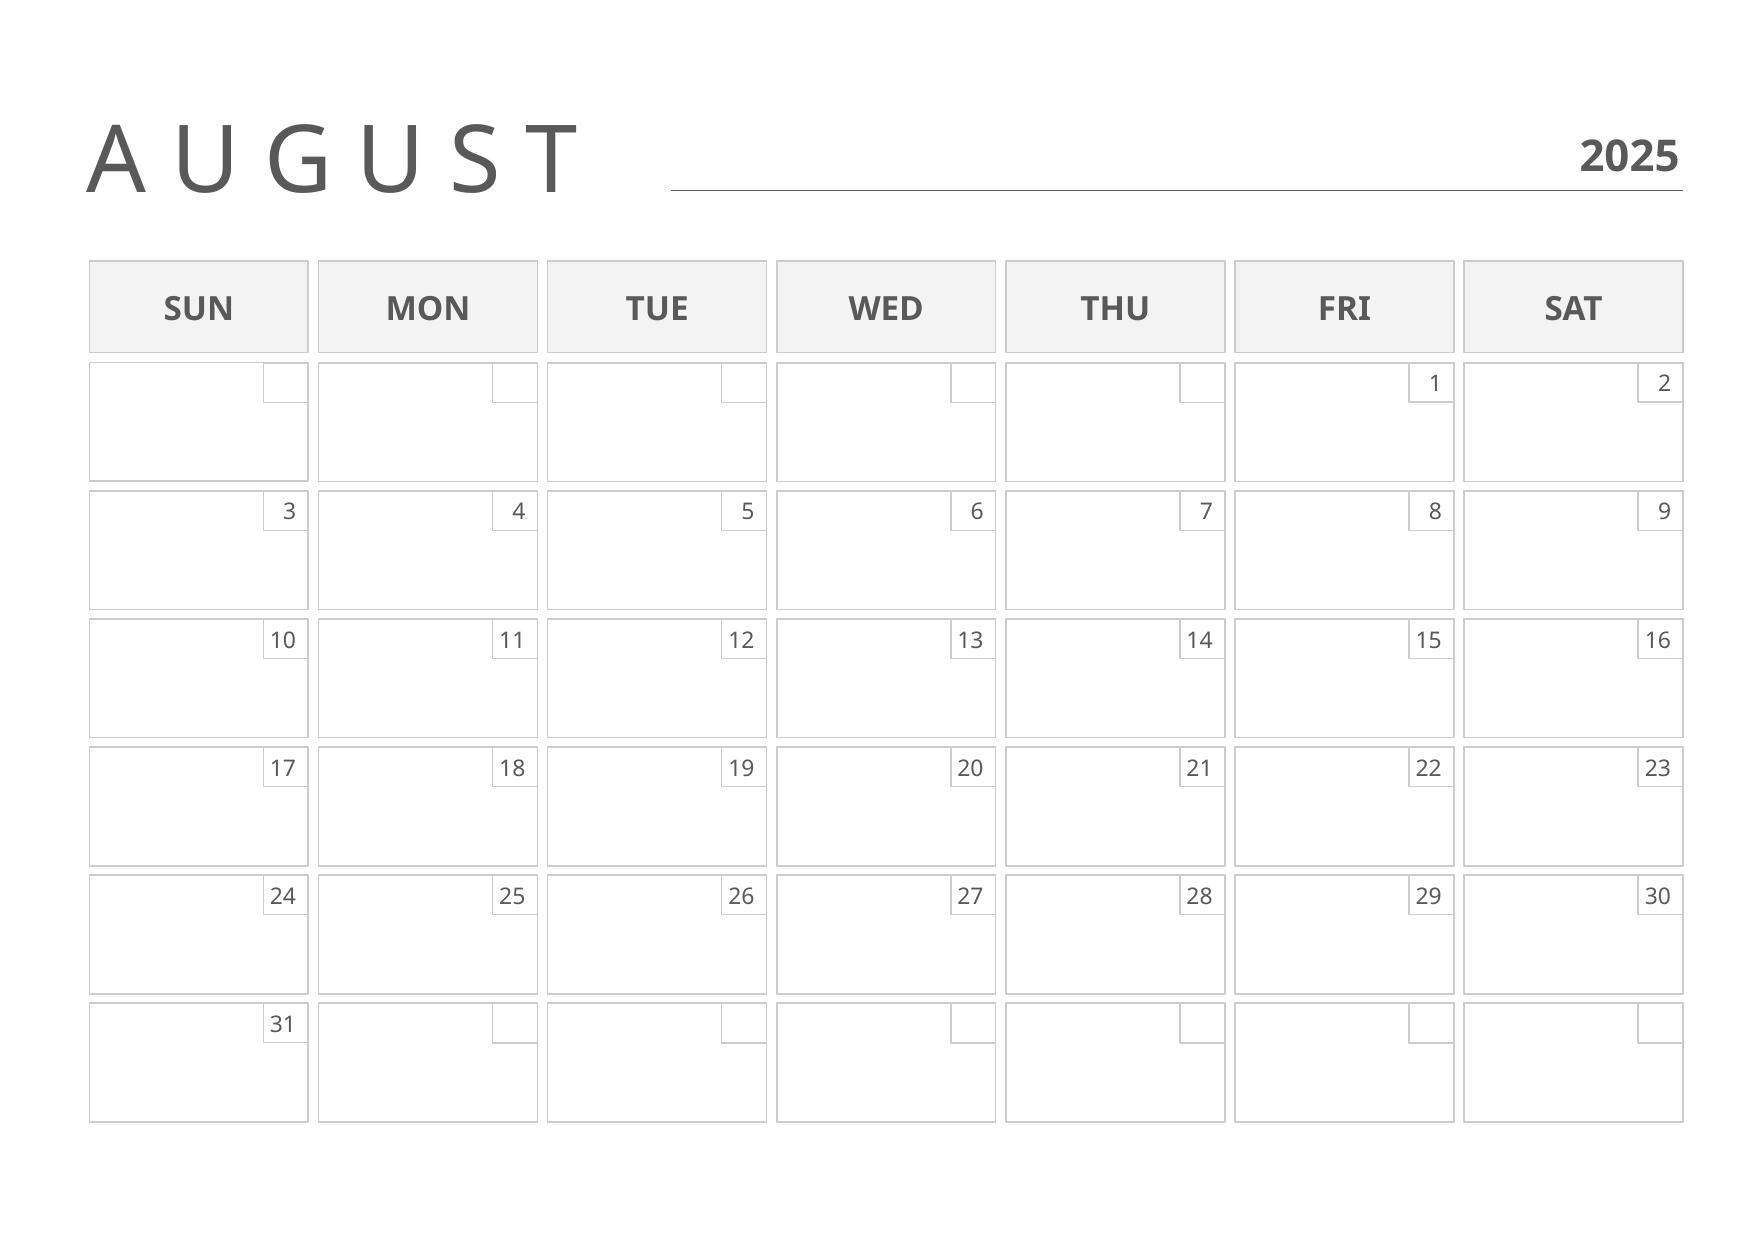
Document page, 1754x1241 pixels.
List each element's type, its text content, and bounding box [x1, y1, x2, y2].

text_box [263, 362, 1684, 1044]
text_box 2025 [1499, 117, 1684, 189]
text_box A U G U S T [86, 99, 663, 212]
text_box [89, 260, 1684, 1123]
